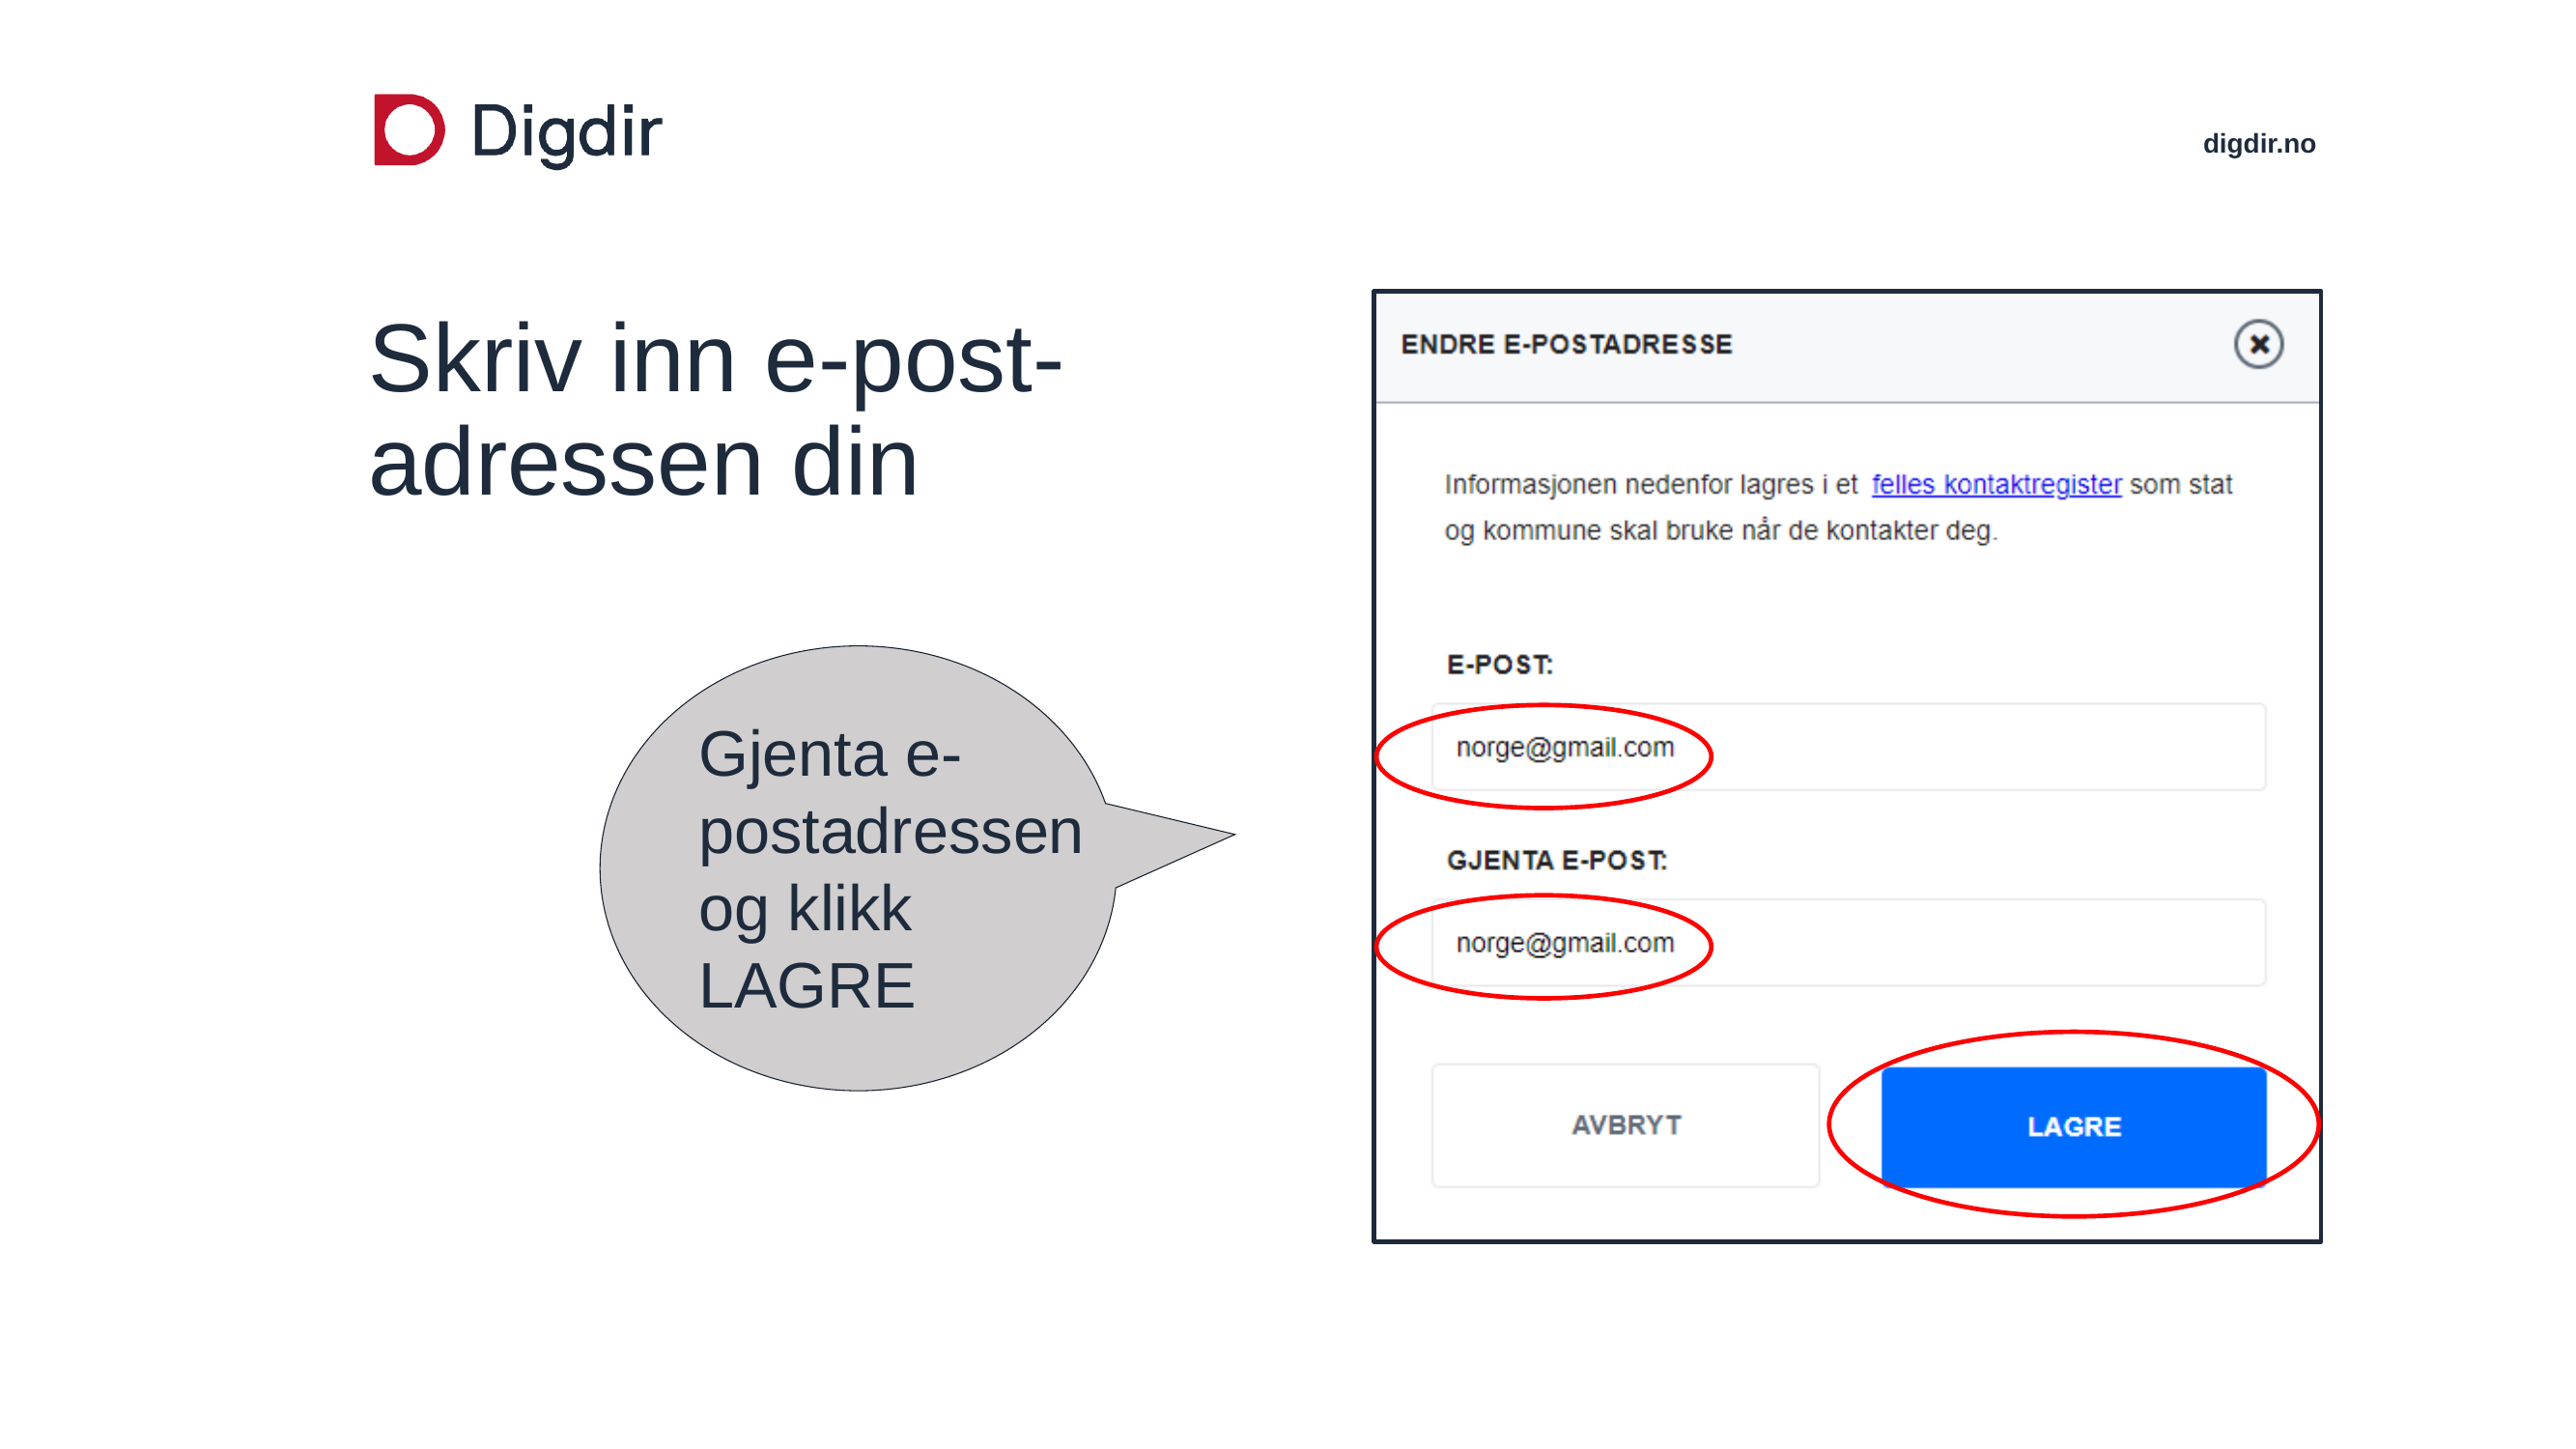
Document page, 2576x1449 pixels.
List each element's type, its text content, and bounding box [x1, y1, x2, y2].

text_box [599, 645, 1038, 1092]
title Skriv inn e-post- adressen din [368, 301, 1118, 517]
picture [1376, 293, 2319, 1240]
picture [354, 73, 682, 185]
text_box [1160, 815, 1237, 869]
text_box Gjenta e-postadressen og klikk LAGRE [684, 704, 1160, 1029]
